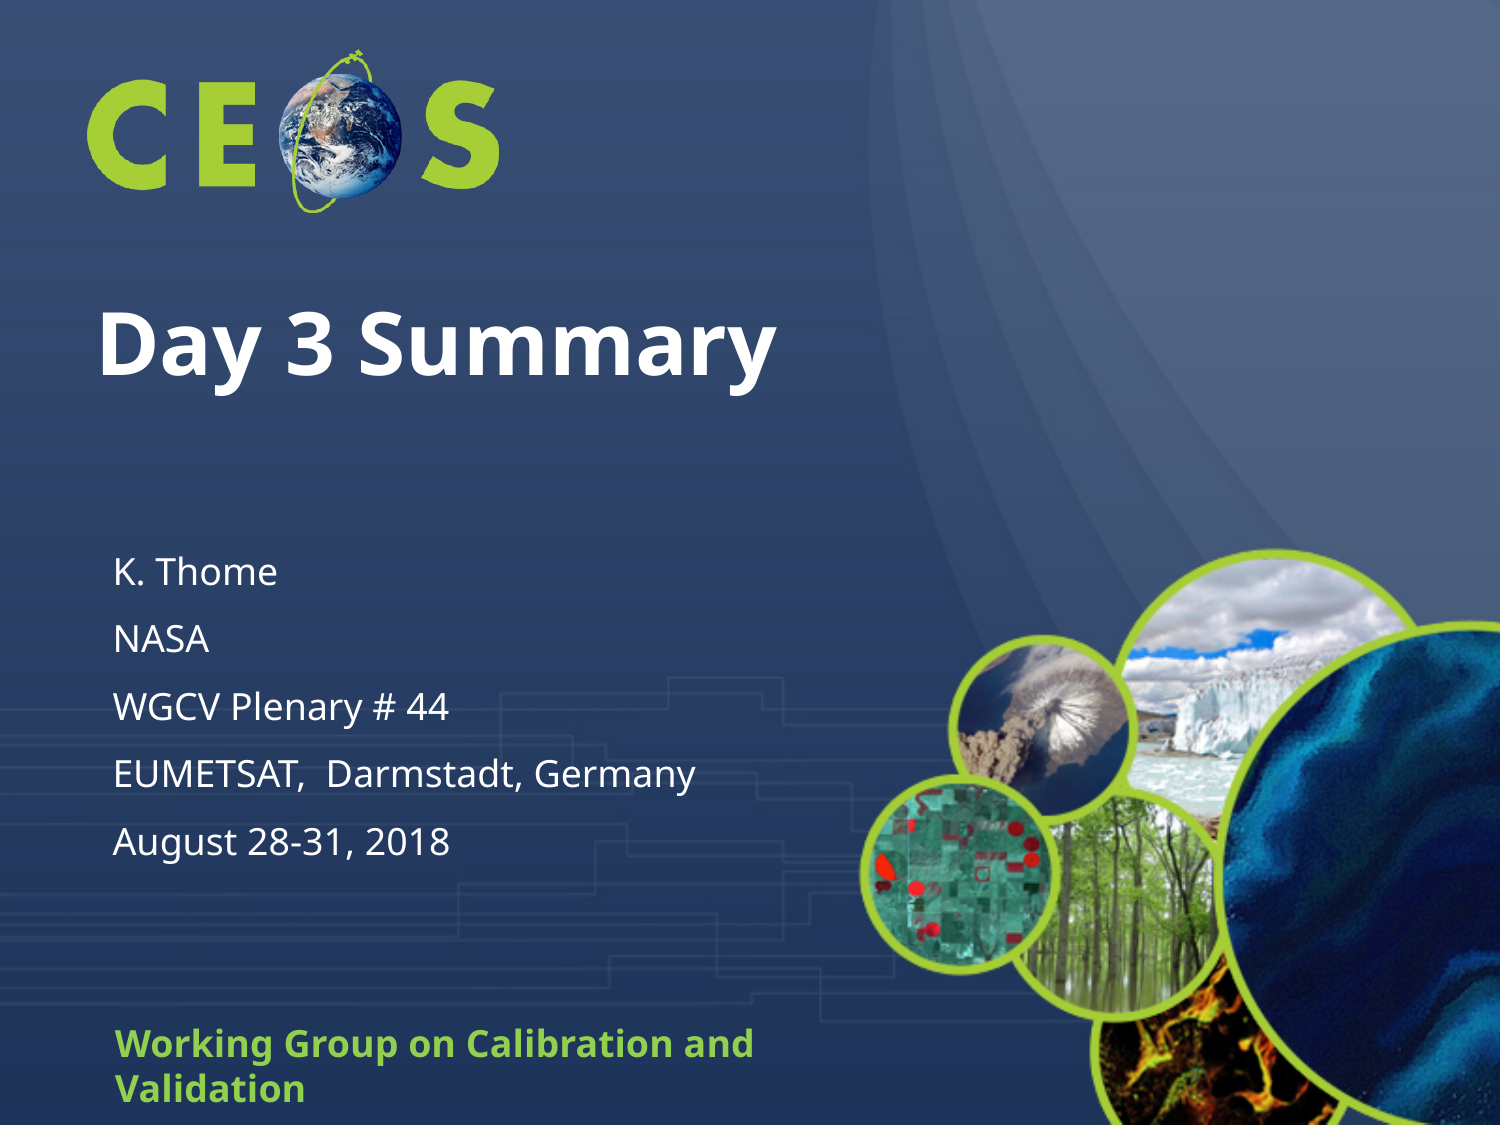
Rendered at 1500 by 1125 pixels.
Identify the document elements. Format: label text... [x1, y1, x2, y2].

text_box K. Thome NASA WGCV Plenary # 44 EUMETSAT, Darmstadt, Germany August 28-31, 2018 [112, 524, 902, 942]
picture [1435, 1058, 1443, 1065]
title Day 3 Summary [94, 287, 1338, 488]
picture [0, 0, 1500, 1125]
